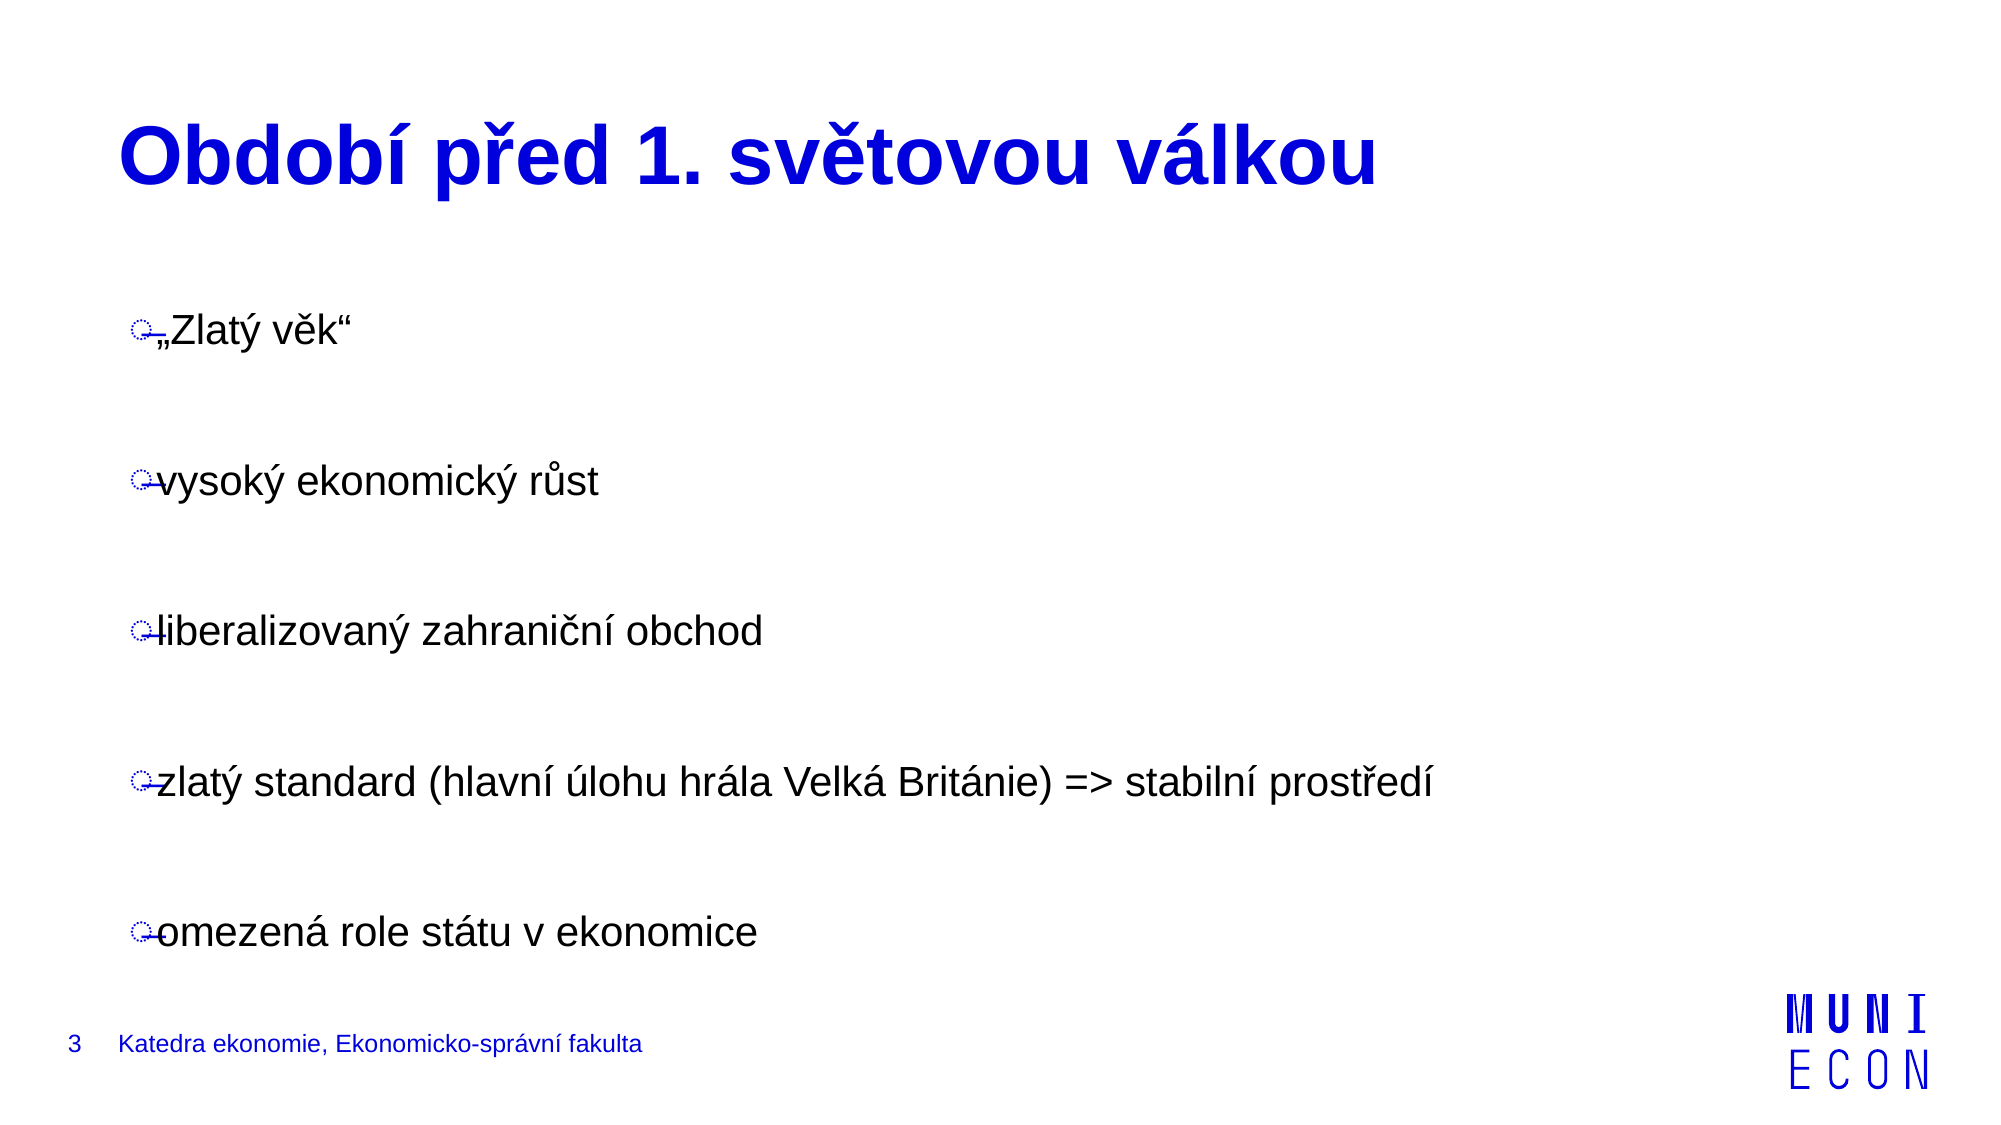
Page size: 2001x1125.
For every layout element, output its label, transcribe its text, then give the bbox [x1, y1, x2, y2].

list „Zlatý věk“ vysoký ekonomický růst liberalizovaný zahraniční obchod zlatý standard (hlavní úlohu hrála Velká Británie) => stabilní prostředí omezená role státu v ekonomice [118, 277, 1883, 957]
title Období před 1. světovou válkou [118, 118, 1883, 193]
slide_number 3 [67, 1021, 110, 1063]
footer Katedra ekonomie, Ekonomicko-správní fakulta [118, 1021, 1418, 1063]
